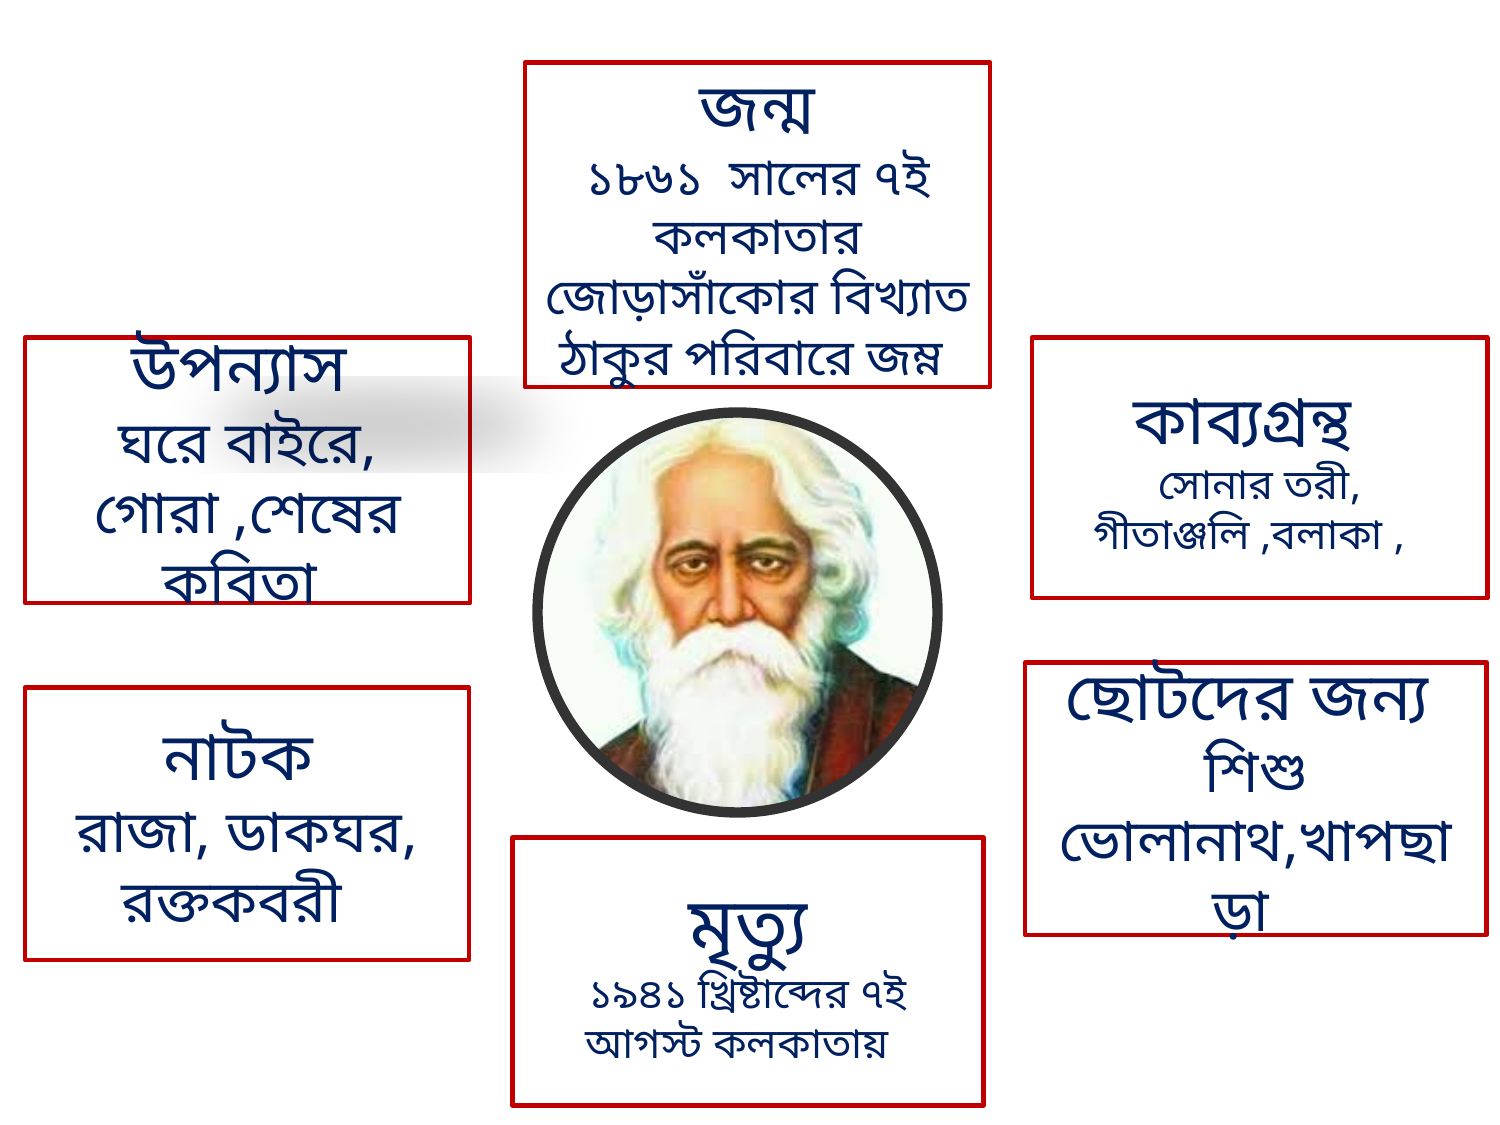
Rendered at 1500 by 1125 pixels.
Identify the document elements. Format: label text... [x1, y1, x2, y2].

text_box নাটক রাজা, ডাকঘর, রক্তকবরী [23, 685, 471, 962]
picture [537, 412, 938, 813]
text_box উপন্যাস ঘরে বাইরে, গোরা ,শেষের কবিতা [23, 335, 472, 605]
text_box কাব্যগ্রন্থ সোনার তরী, গীতাঞ্জলি ,বলাকা , [1030, 335, 1490, 600]
text_box ছোটদের জন্য শিশু ভোলানাথ,খাপছাড়া [1023, 660, 1489, 937]
text_box মৃত্যু ১৯৪১ খ্রিষ্টাব্দের ৭ই আগস্ট কলকাতায় [510, 835, 986, 1108]
text_box জন্ম ১৮৬১ সালের ৭ই কলকাতার জোড়াসাঁকোর বিখ্যাত ঠাকুর পরিবারে জম্ন [523, 60, 992, 389]
